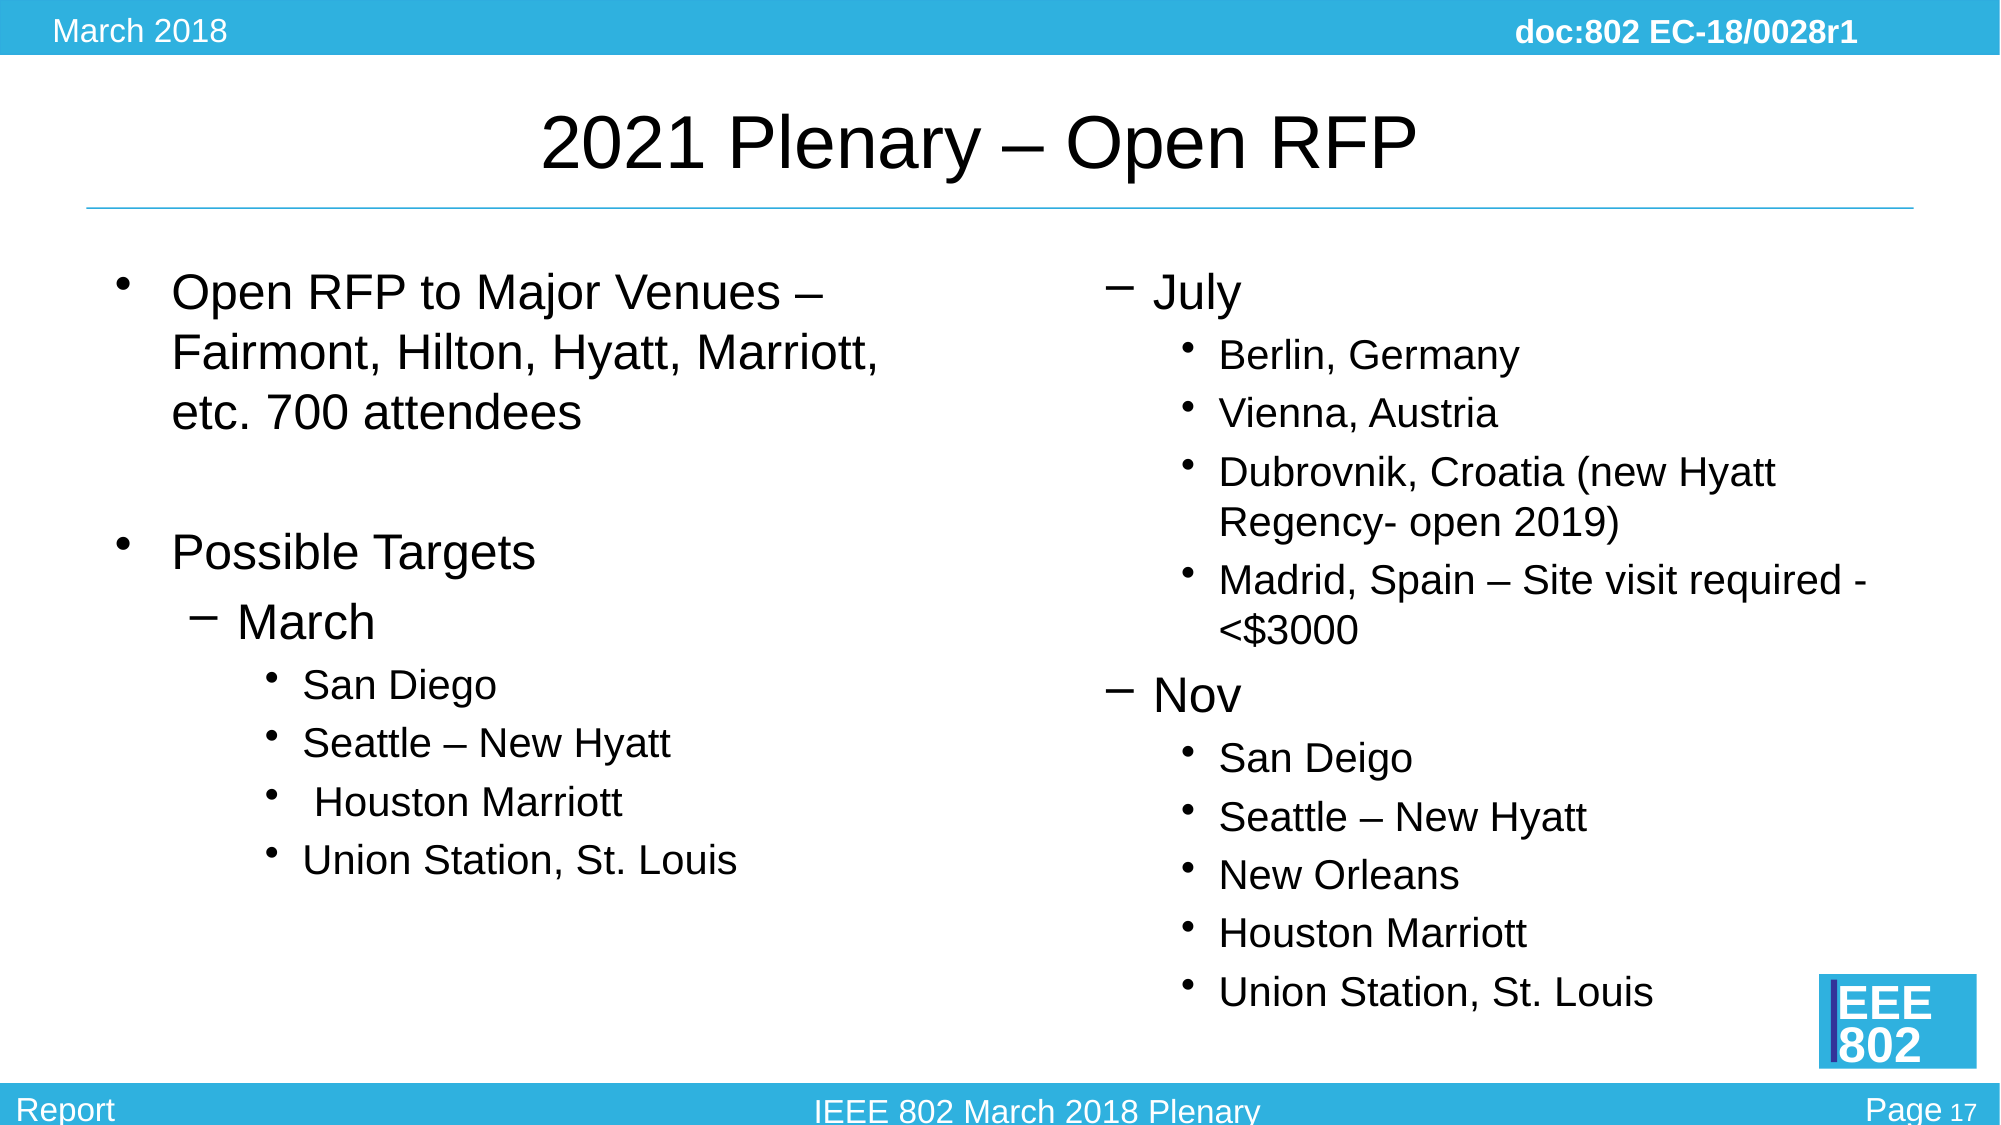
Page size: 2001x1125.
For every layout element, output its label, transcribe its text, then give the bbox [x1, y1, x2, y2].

title 2021 Plenary – Open RFP [99, 45, 1900, 233]
list July Berlin, Germany Vienna, Austria Dubrovnik, Croatia (new Hyatt Regency- open 2019) Madrid, Spain – Site visit required - <$3000 Nov San Deigo Seattle – New Hyatt New Orleans Houston Marriott Union Station, St. Louis [1015, 251, 1900, 1050]
list Open RFP to Major Venues – Fairmont, Hilton, Hyatt, Marriott, etc. 700 attendees Possible Targets March San Diego Seattle – New Hyatt Houston Marriott Union Station, St. Louis [99, 251, 984, 1005]
